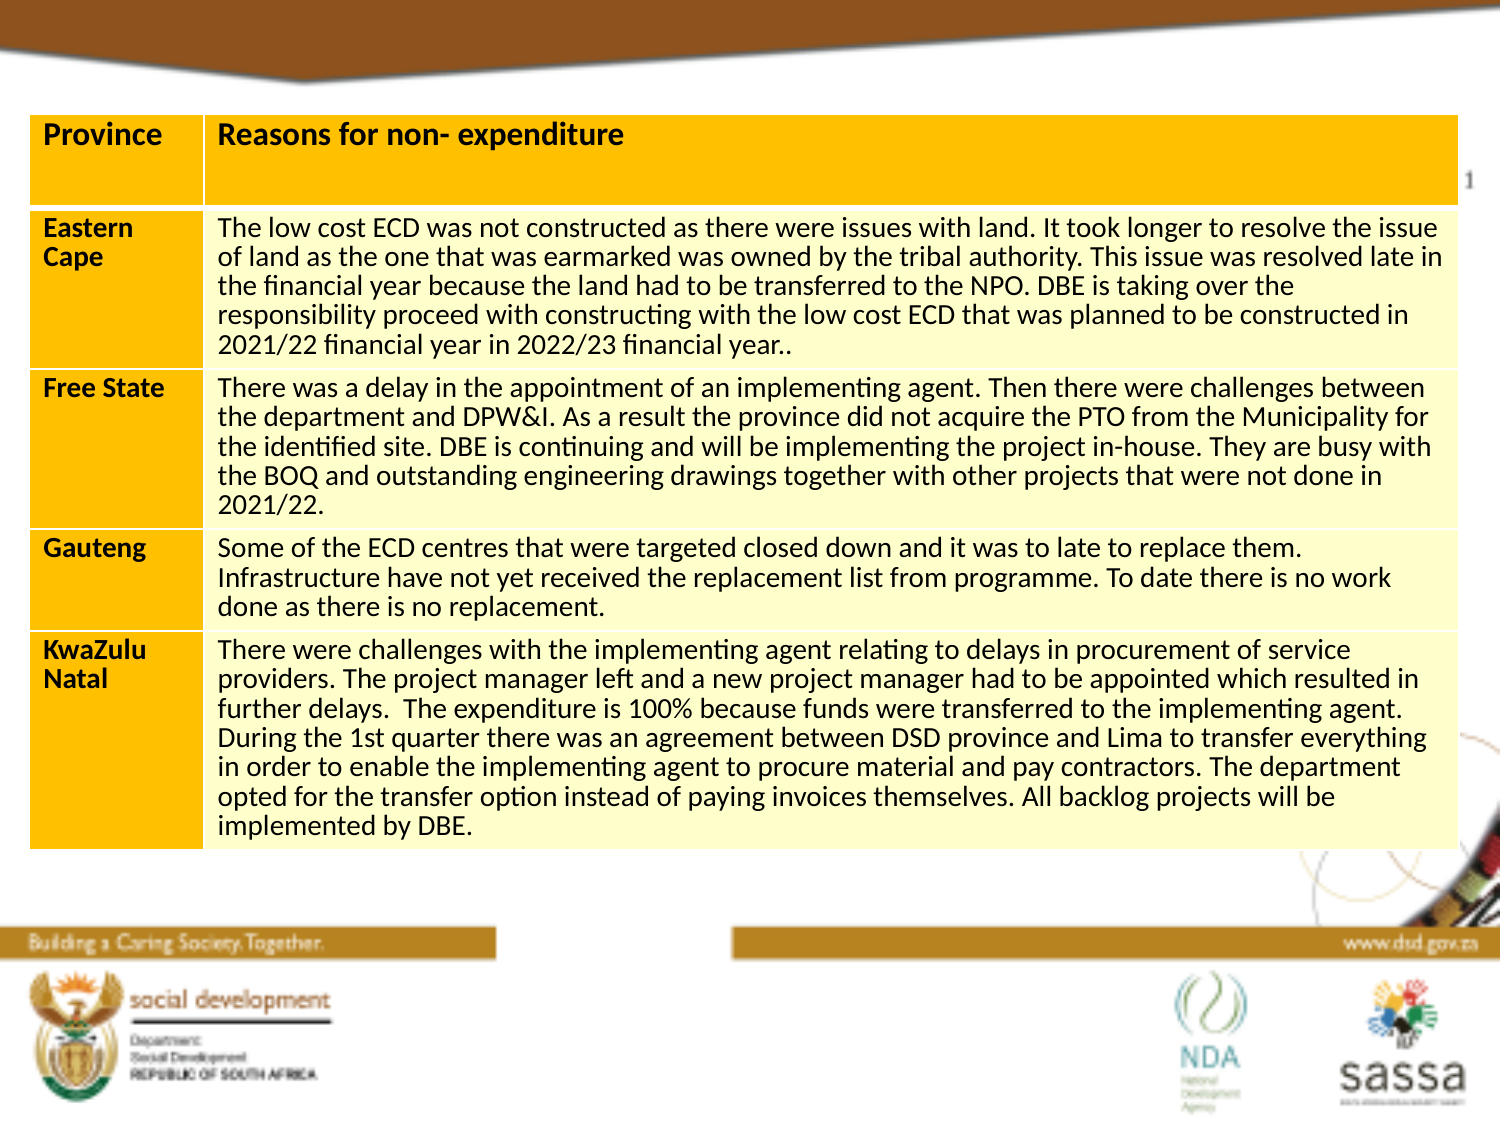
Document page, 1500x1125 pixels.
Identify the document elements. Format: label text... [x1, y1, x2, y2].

picture [0, 0, 1500, 1125]
table_cell KwaZulu Natal [30, 632, 203, 849]
table_cell Some of the ECD centres that were targeted closed down and it was to late to replace them. Infrastructure have not yet received the replacement list from programme. To date there is no work done as there is no replacement. [205, 530, 1458, 630]
table_header Reasons for non- expenditure [205, 115, 1458, 205]
table_cell The low cost ECD was not constructed as there were issues with land. It took longer to resolve the issue of land as the one that was earmarked was owned by the tribal authority. This issue was resolved late in the financial year because the land had to be transferred to the NPO. DBE is taking over the responsibility proceed with constructing with the low cost ECD that was planned to be constructed in 2021/22 financial year in 2022/23 financial year.. [205, 211, 1458, 368]
table_cell Eastern Cape [30, 211, 203, 368]
table_cell Gauteng [30, 530, 203, 630]
table_cell There was a delay in the appointment of an implementing agent. Then there were challenges between the department and DPW&I. As a result the province did not acquire the PTO from the Municipality for the identified site. DBE is continuing and will be implementing the project in-house. They are busy with the BOQ and outstanding engineering drawings together with other projects that were not done in 2021/22. [205, 370, 1458, 528]
table_header Province [30, 115, 203, 205]
table_cell Free State [30, 370, 203, 528]
table_cell There were challenges with the implementing agent relating to delays in procurement of service providers. The project manager left and a new project manager had to be appointed which resulted in further delays. The expenditure is 100% because funds were transferred to the implementing agent. During the 1st quarter there was an agreement between DSD province and Lima to transfer everything in order to enable the implementing agent to procure material and pay contractors. The department opted for the transfer option instead of paying invoices themselves. All backlog projects will be implemented by DBE. [205, 632, 1458, 849]
